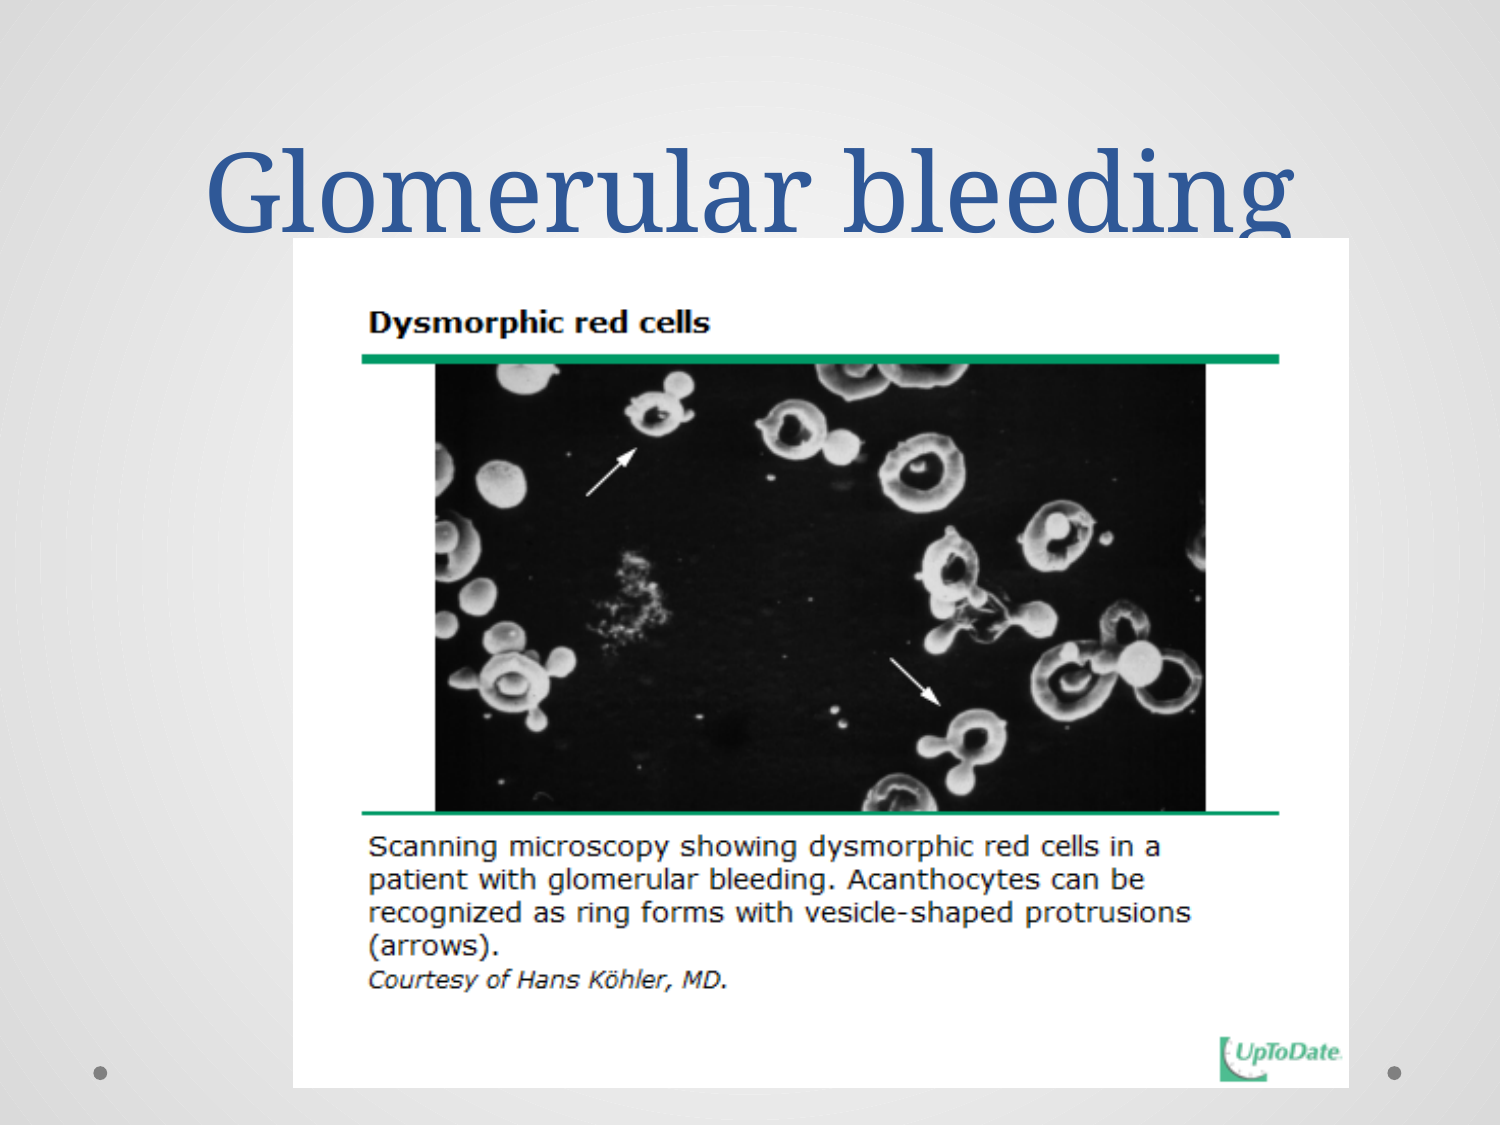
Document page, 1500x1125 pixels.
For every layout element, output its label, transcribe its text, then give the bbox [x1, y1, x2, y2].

title Glomerular bleeding [75, 0, 1425, 263]
picture [292, 238, 1349, 1088]
